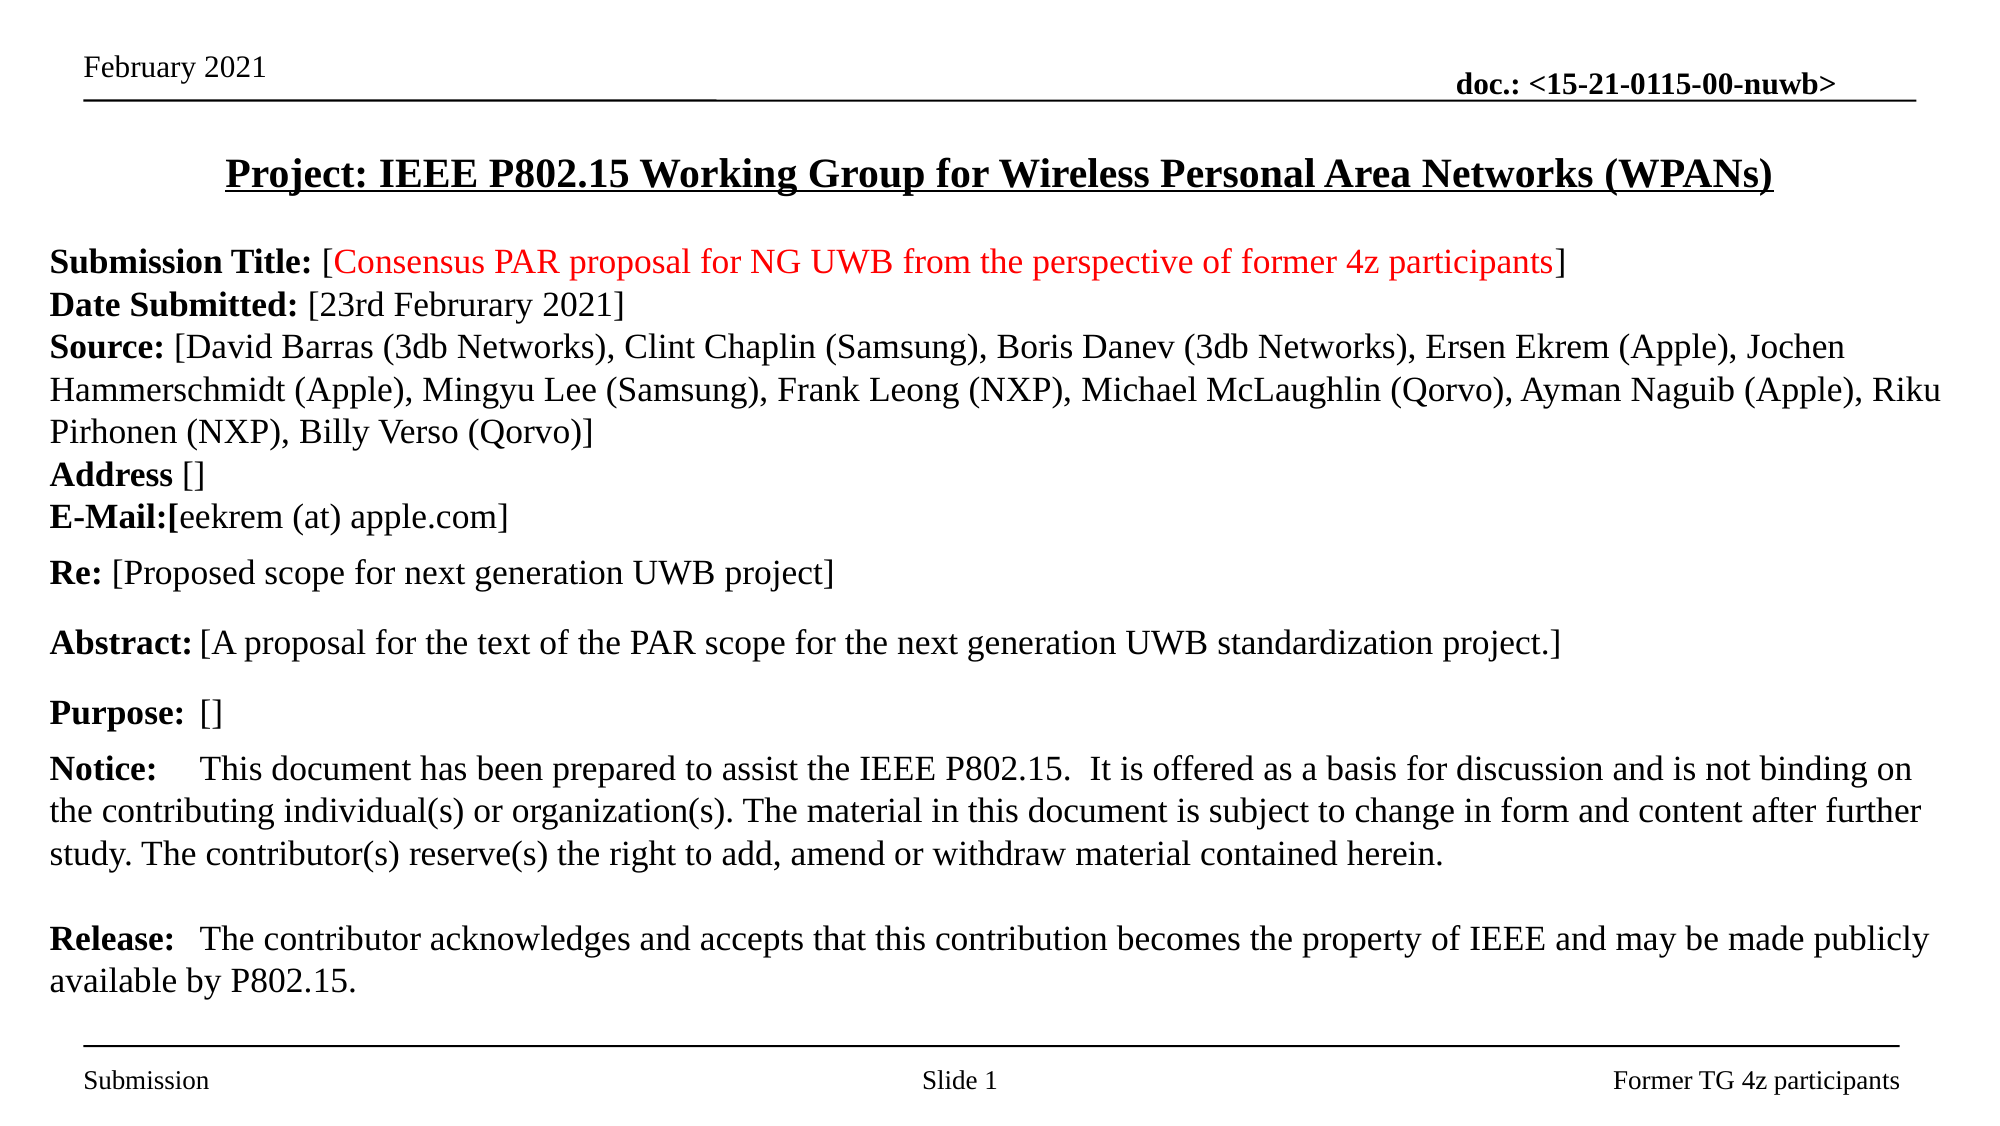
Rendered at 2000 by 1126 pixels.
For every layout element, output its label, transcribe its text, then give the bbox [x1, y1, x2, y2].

text_box Project: IEEE P802.15 Working Group for Wireless Personal Area Networks (WPANs) Submission Title: [Consensus PAR proposal for NG UWB from the perspective of former 4z participants] Date Submitted: [23rd Februrary 2021] Source: [David Barras (3db Networks), Clint Chaplin (Samsung), Boris Danev (3db Networks), Ersen Ekrem (Apple), Jochen Hammerschmidt (Apple), Mingyu Lee (Samsung), Frank Leong (NXP), Michael McLaughlin (Qorvo), Ayman Naguib (Apple), Riku Pirhonen (NXP), Billy Verso (Qorvo)] Address [] E-Mail:[eekrem (at) apple.com] Re: [Proposed scope for next generation UWB project] Abstract: [A proposal for the text of the PAR scope for the next generation UWB standardization project.] Purpose: [] Notice: This document has been prepared to assist the IEEE P802.15. It is offered as a basis for discussion and is not binding on the contributing individual(s) or organization(s). The material in this document is subject to change in form and content after further study. The contributor(s) reserve(s) the right to add, amend or withdraw material contained herein. Release: The contributor acknowledges and accepts that this contribution becomes the property of IEEE and may be made publicly available by P802.15. [33, 137, 1967, 1009]
